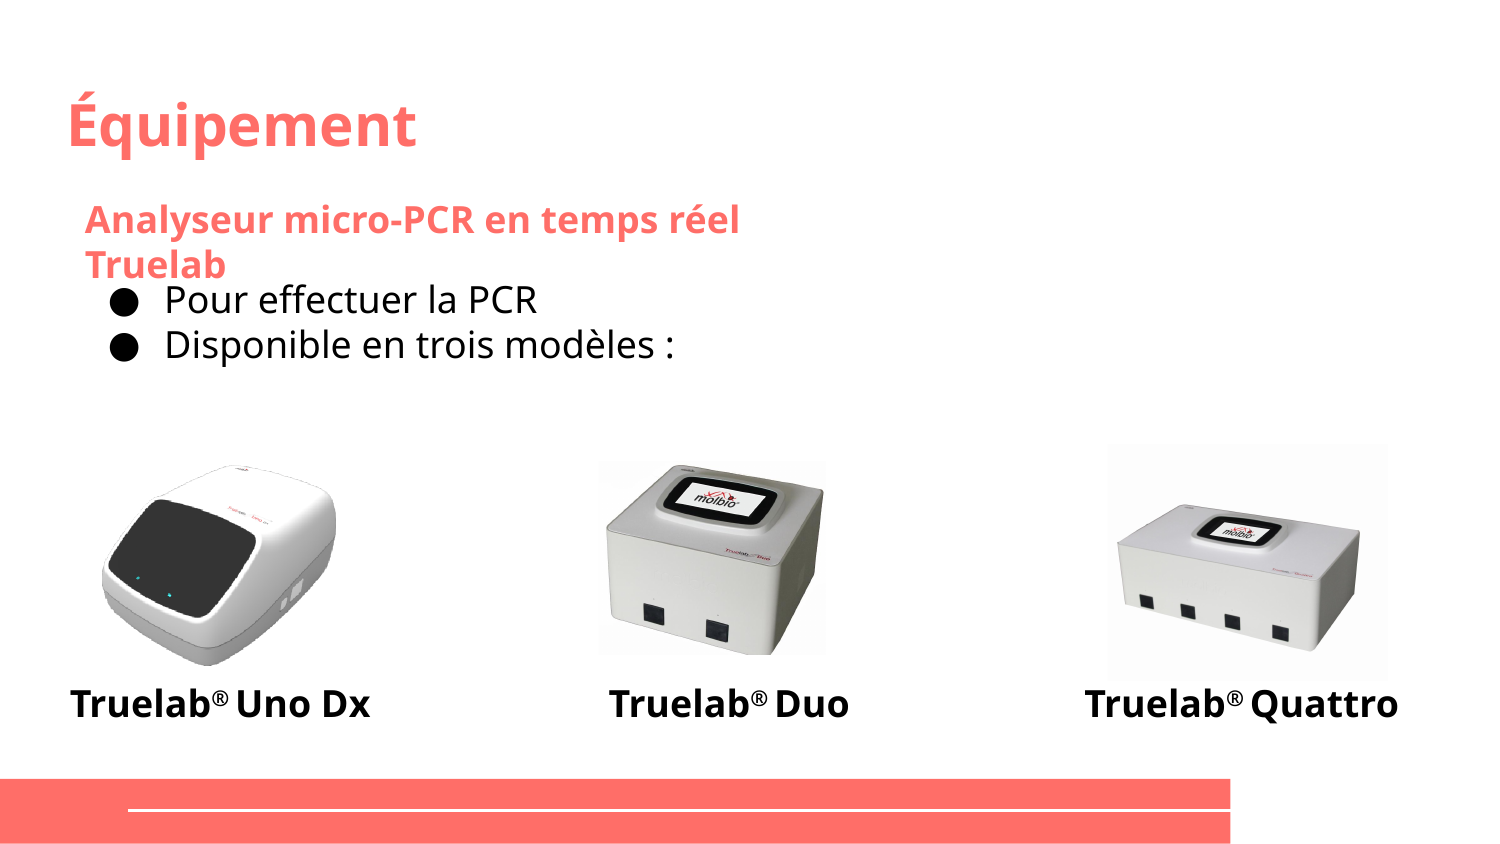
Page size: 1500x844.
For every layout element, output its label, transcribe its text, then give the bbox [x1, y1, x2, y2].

list Truelab® Quattro [1050, 665, 1445, 738]
list Truelab® Uno Dx [10, 665, 412, 734]
title Équipement [51, 72, 1449, 167]
picture [598, 453, 842, 656]
picture [1107, 444, 1388, 682]
list Truelab® Duo [555, 665, 884, 734]
list Analyseur micro-PCR en temps réel Truelab [51, 181, 886, 256]
list Pour effectuer la PCR Disponible en trois modèles : [74, 260, 965, 390]
picture [73, 463, 420, 666]
